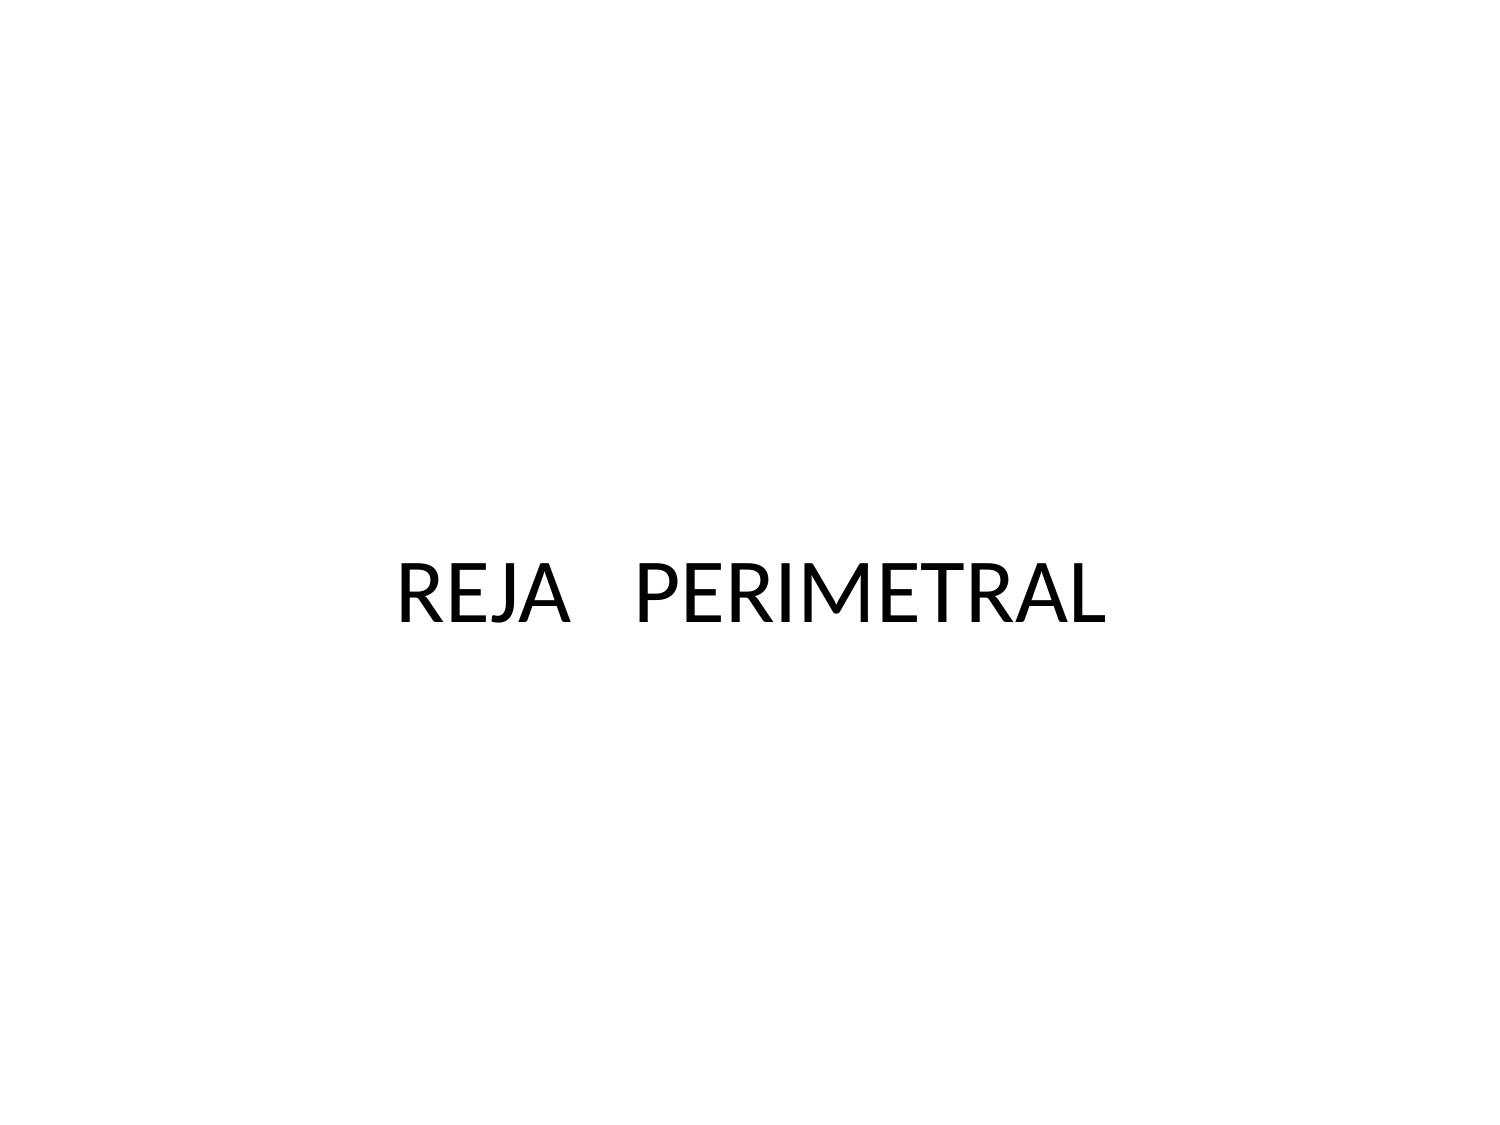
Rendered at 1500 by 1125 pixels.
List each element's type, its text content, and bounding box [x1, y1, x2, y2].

title REJA PERIMETRAL [76, 491, 1427, 680]
